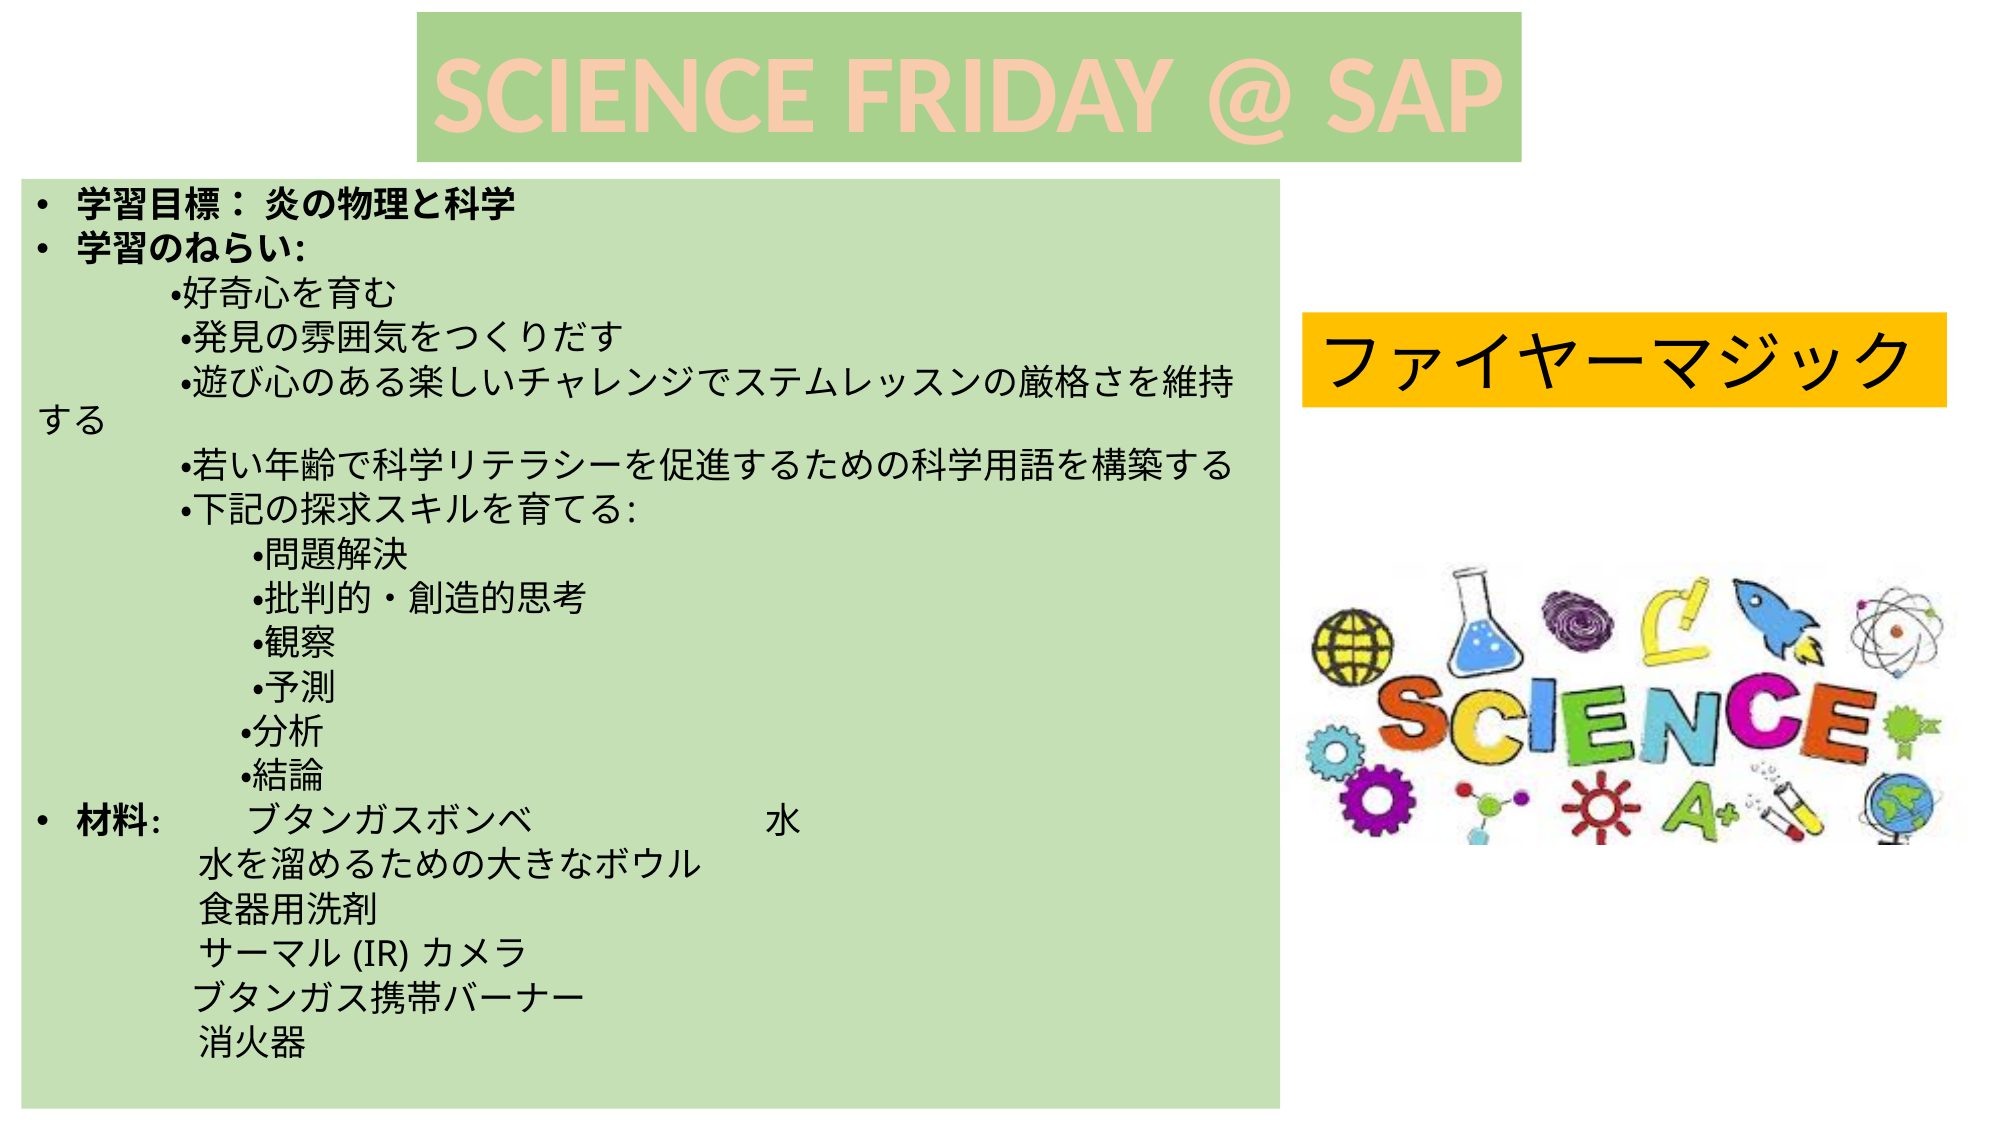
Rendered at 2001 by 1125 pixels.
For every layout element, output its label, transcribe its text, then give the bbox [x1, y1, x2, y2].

text_box ファイヤーマジック [1302, 312, 1947, 408]
text_box SCIENCE FRIDAY @ SAP [416, 12, 1522, 163]
list 学習目標： 炎の物理と科学 学習のねらい: •好奇心を育む •発見の雰囲気をつくりだす •遊び心のある楽しいチャレンジでステムレッスンの厳格さを維持する •若い年齢で科学リテラシーを促進するための科学用語を構築する •下記の探求スキルを育てる: •問題解決 •批判的・創造的思考 •観察 •予測 •分析 •結論 材料: ブタンガスボンベ 水 水を溜めるための大きなボウル 食器用洗剤 サーマル (IR) カメラ ブタンガス携帯バーナー 消火器 [21, 178, 1281, 1109]
picture [1280, 562, 1968, 845]
